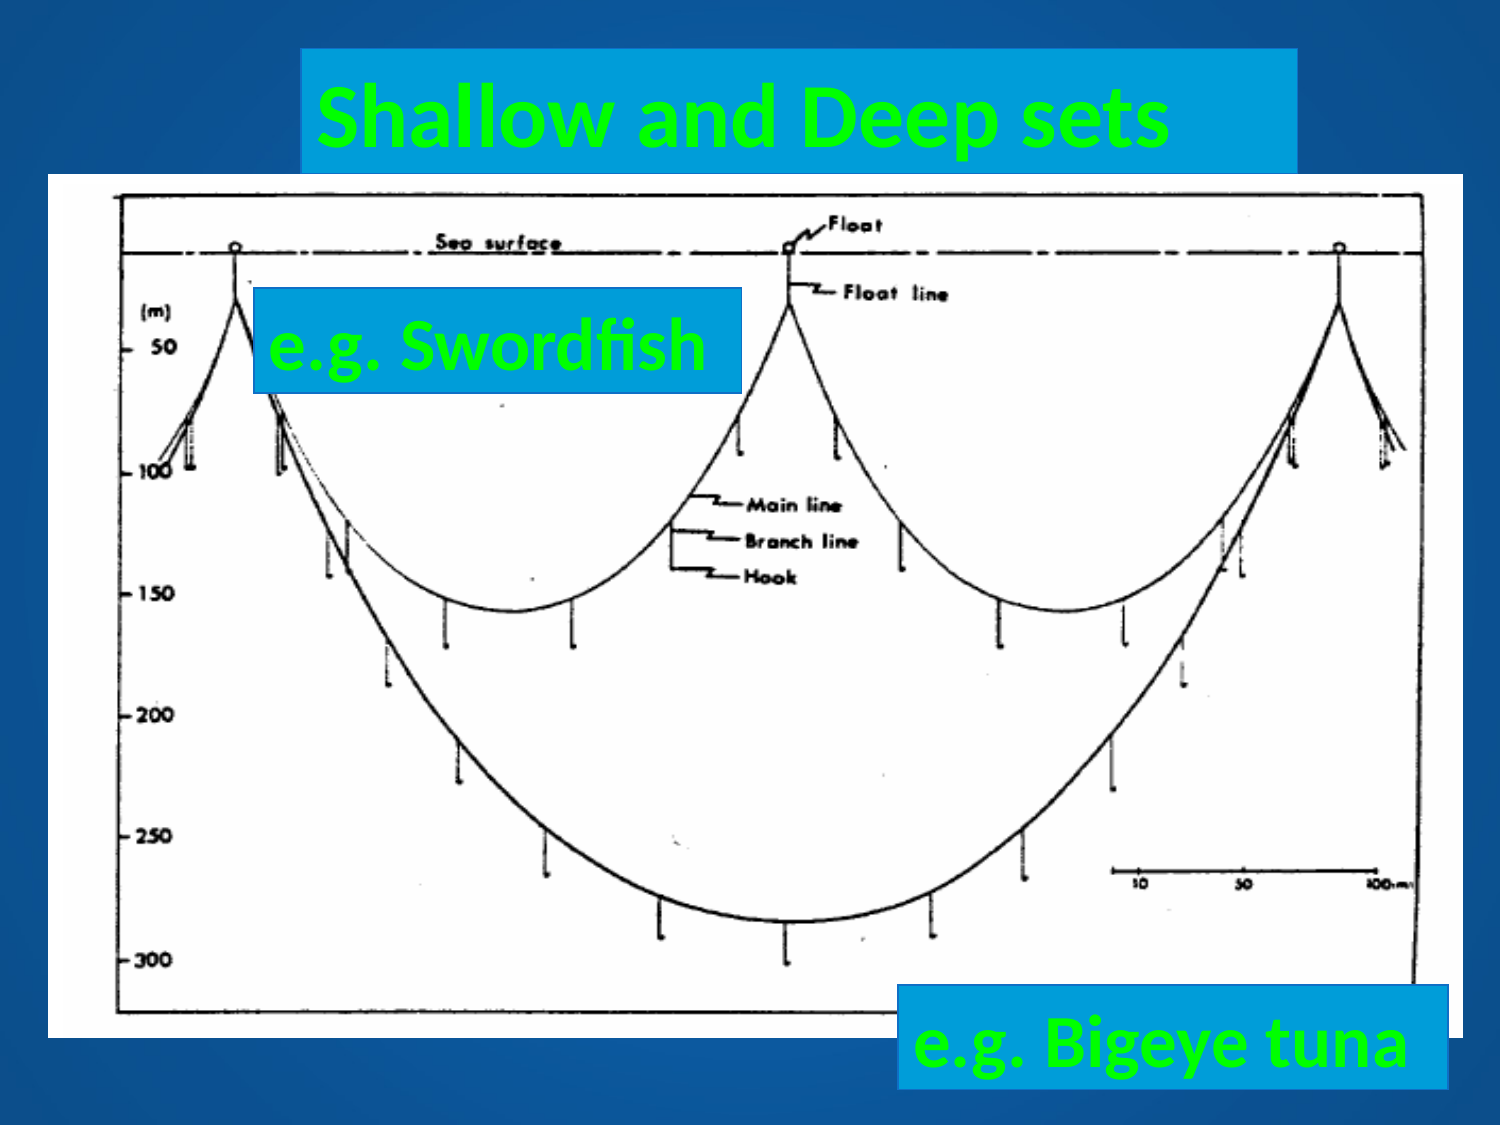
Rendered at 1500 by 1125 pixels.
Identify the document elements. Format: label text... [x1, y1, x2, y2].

picture [0, 0, 1500, 1125]
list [48, 174, 1463, 1038]
text_box Shallow and Deep sets [301, 48, 1298, 173]
text_box e.g. Bigeye tuna [898, 1046, 1448, 1090]
